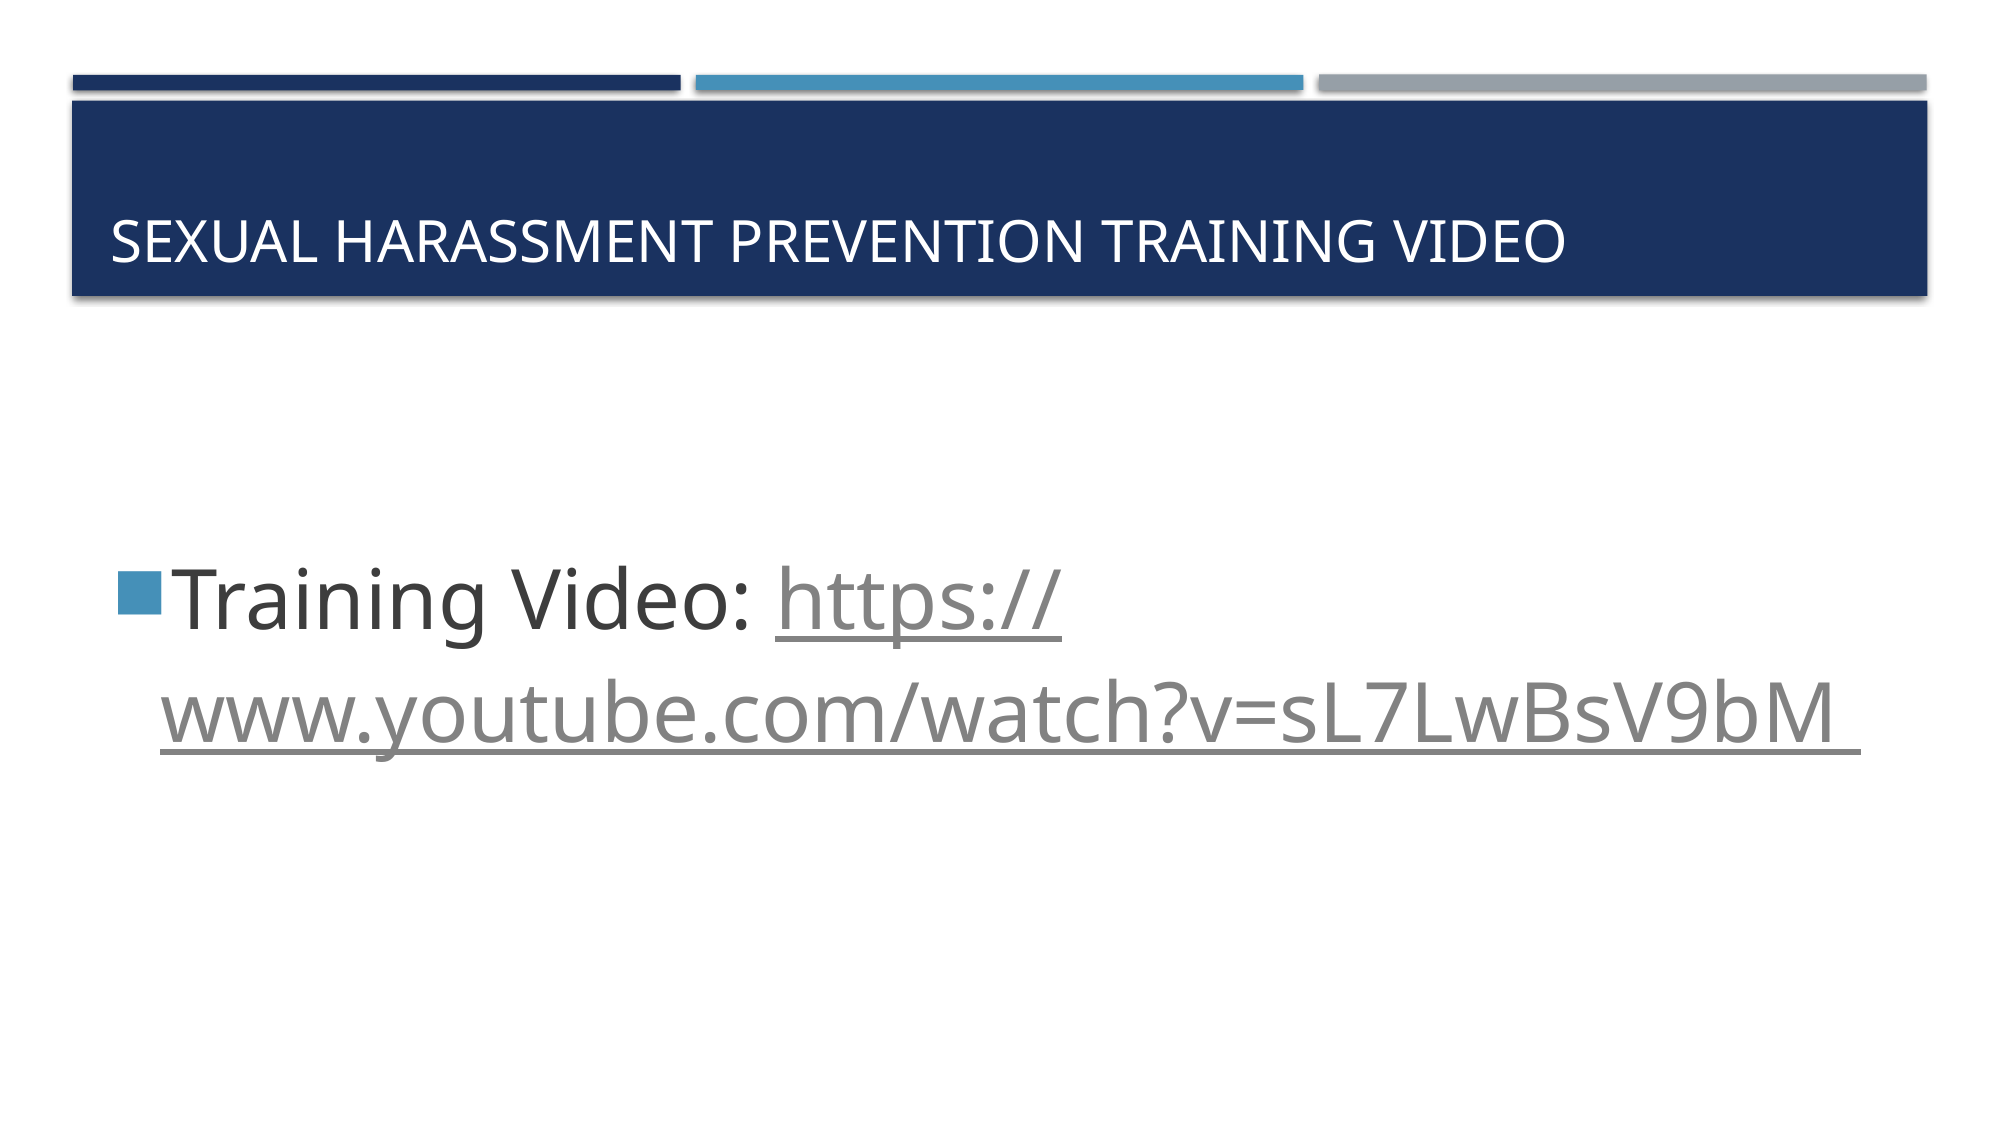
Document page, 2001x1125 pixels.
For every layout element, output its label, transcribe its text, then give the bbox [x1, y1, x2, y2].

title Sexual harassment prevention training video [95, 115, 1905, 282]
list Training Video: https://www.youtube.com/watch?v=sL7LwBsV9bM [95, 357, 1905, 962]
